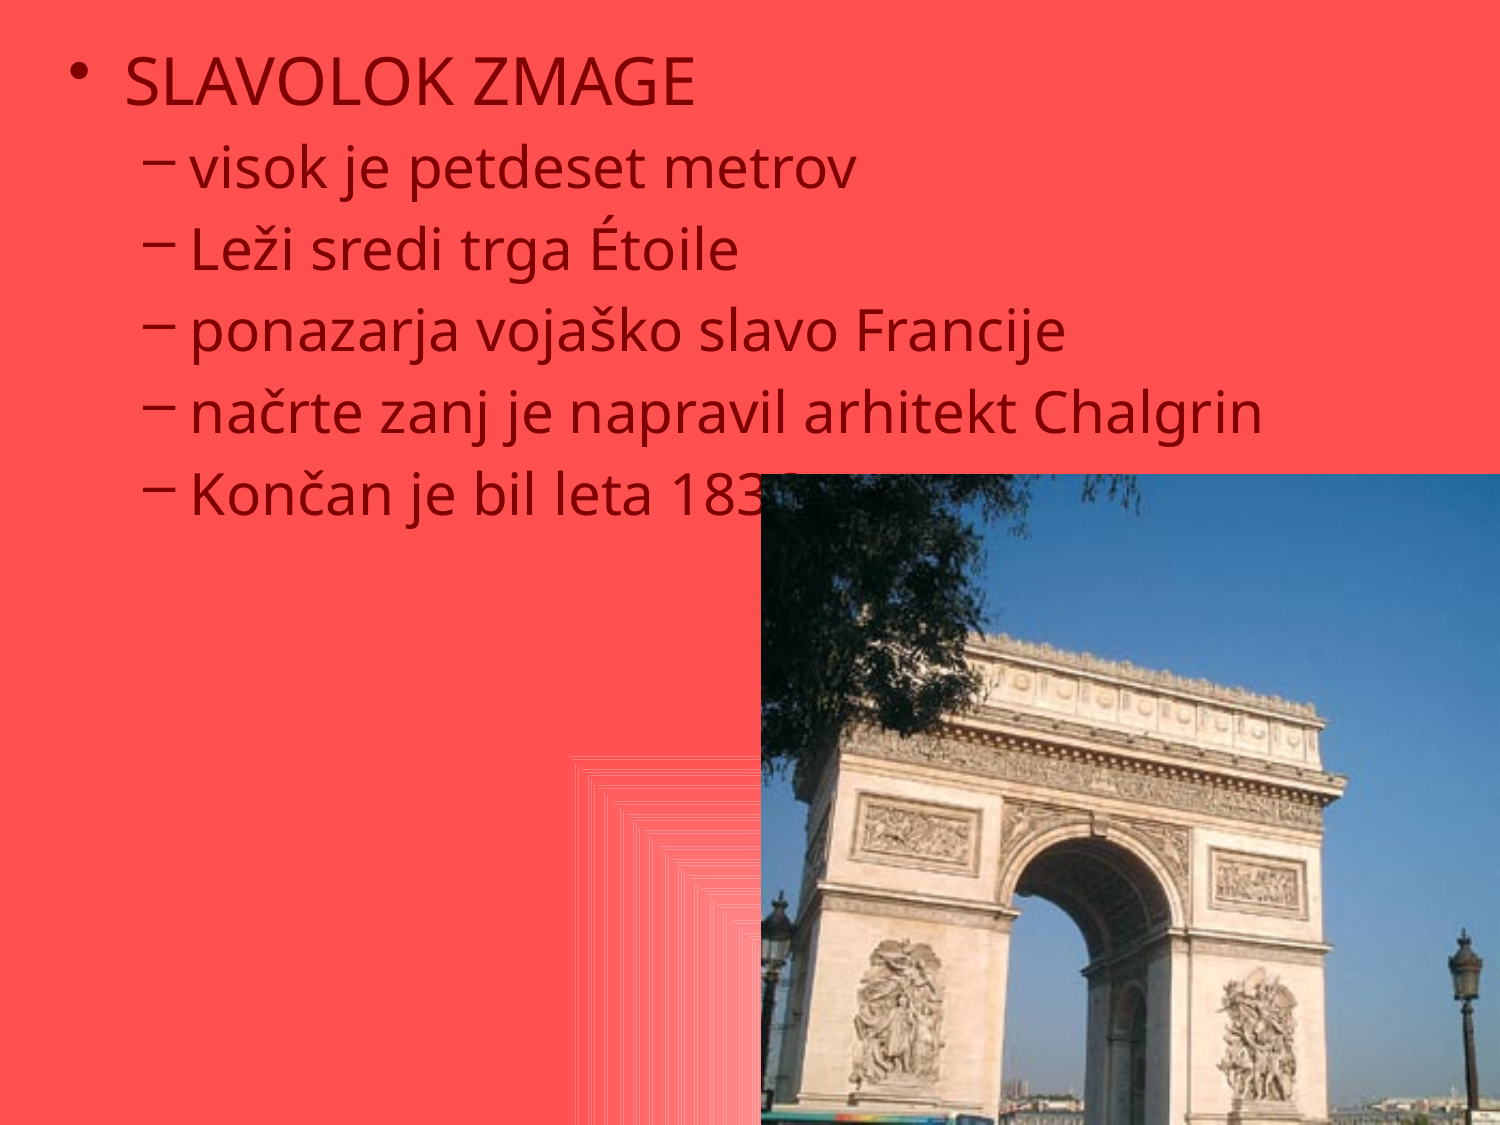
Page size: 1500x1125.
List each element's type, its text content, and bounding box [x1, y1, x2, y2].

picture [761, 474, 1500, 1125]
list SLAVOLOK ZMAGE visok je petdeset metrov Leži sredi trga Étoile ponazarja vojaško slavo Francije načrte zanj je napravil arhitekt Chalgrin Končan je bil leta 1836 [53, 31, 1437, 958]
